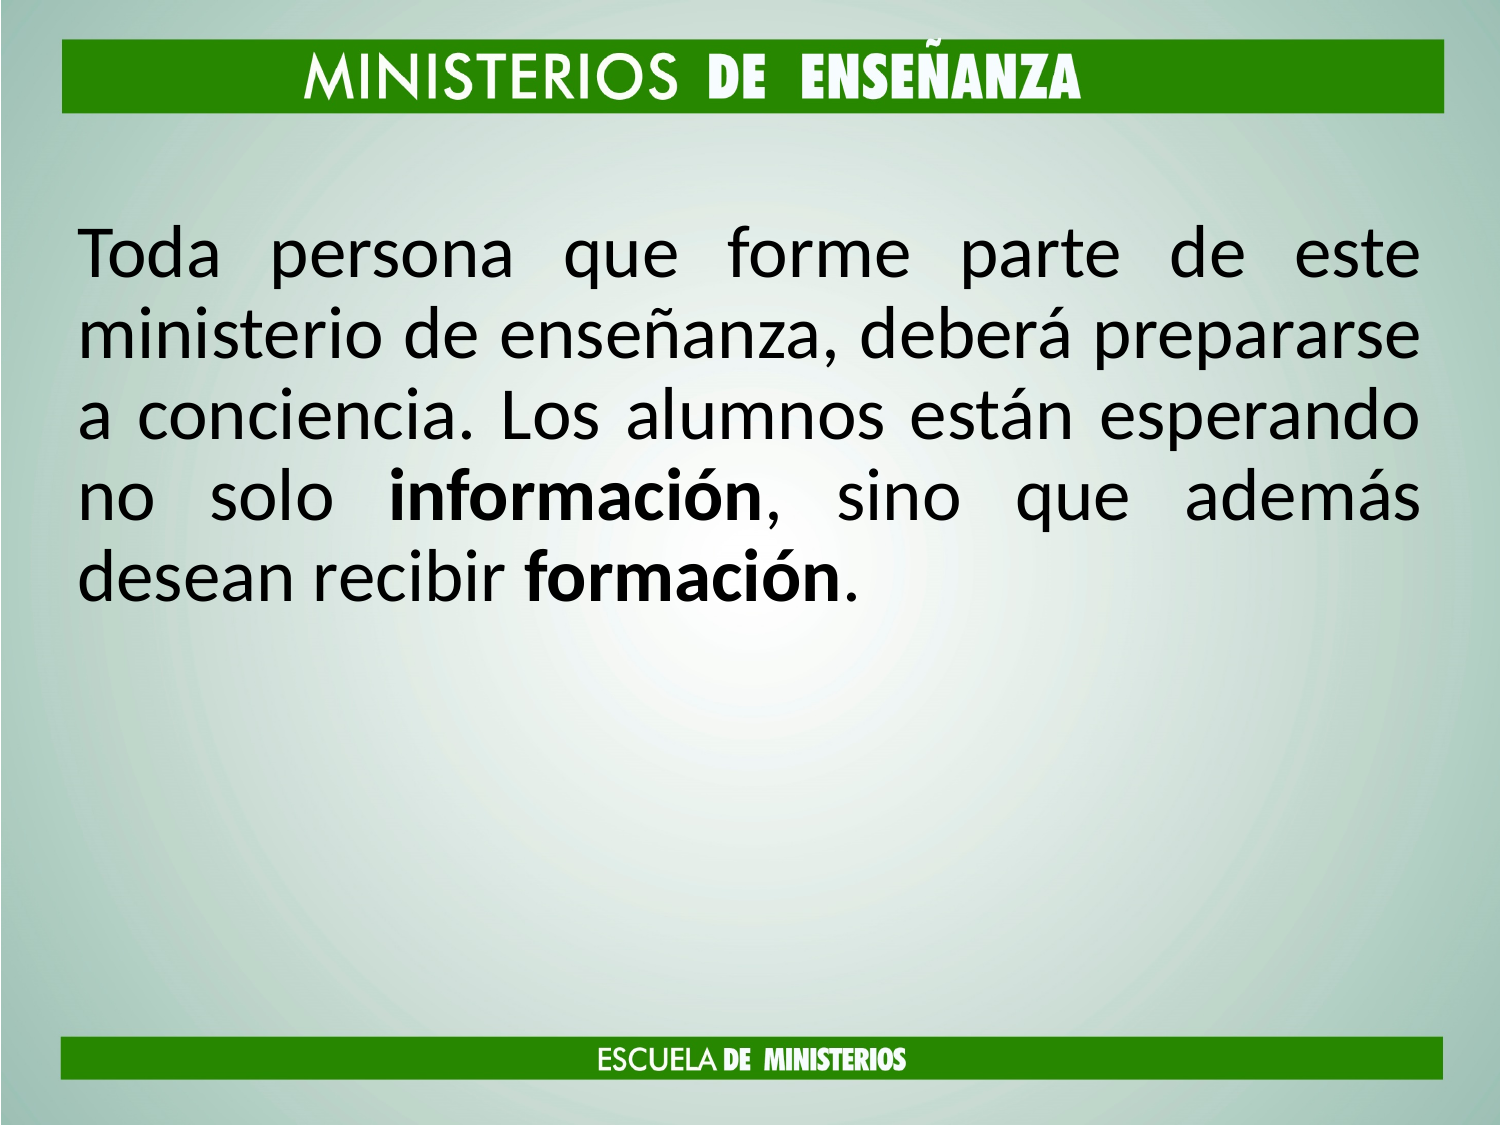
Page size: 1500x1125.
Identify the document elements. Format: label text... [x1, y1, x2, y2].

list Toda persona que forme parte de este ministerio de enseñanza, deberá prepararse a conciencia. Los alumnos están esperando no solo información, sino que además desean recibir formación. [62, 205, 1438, 920]
